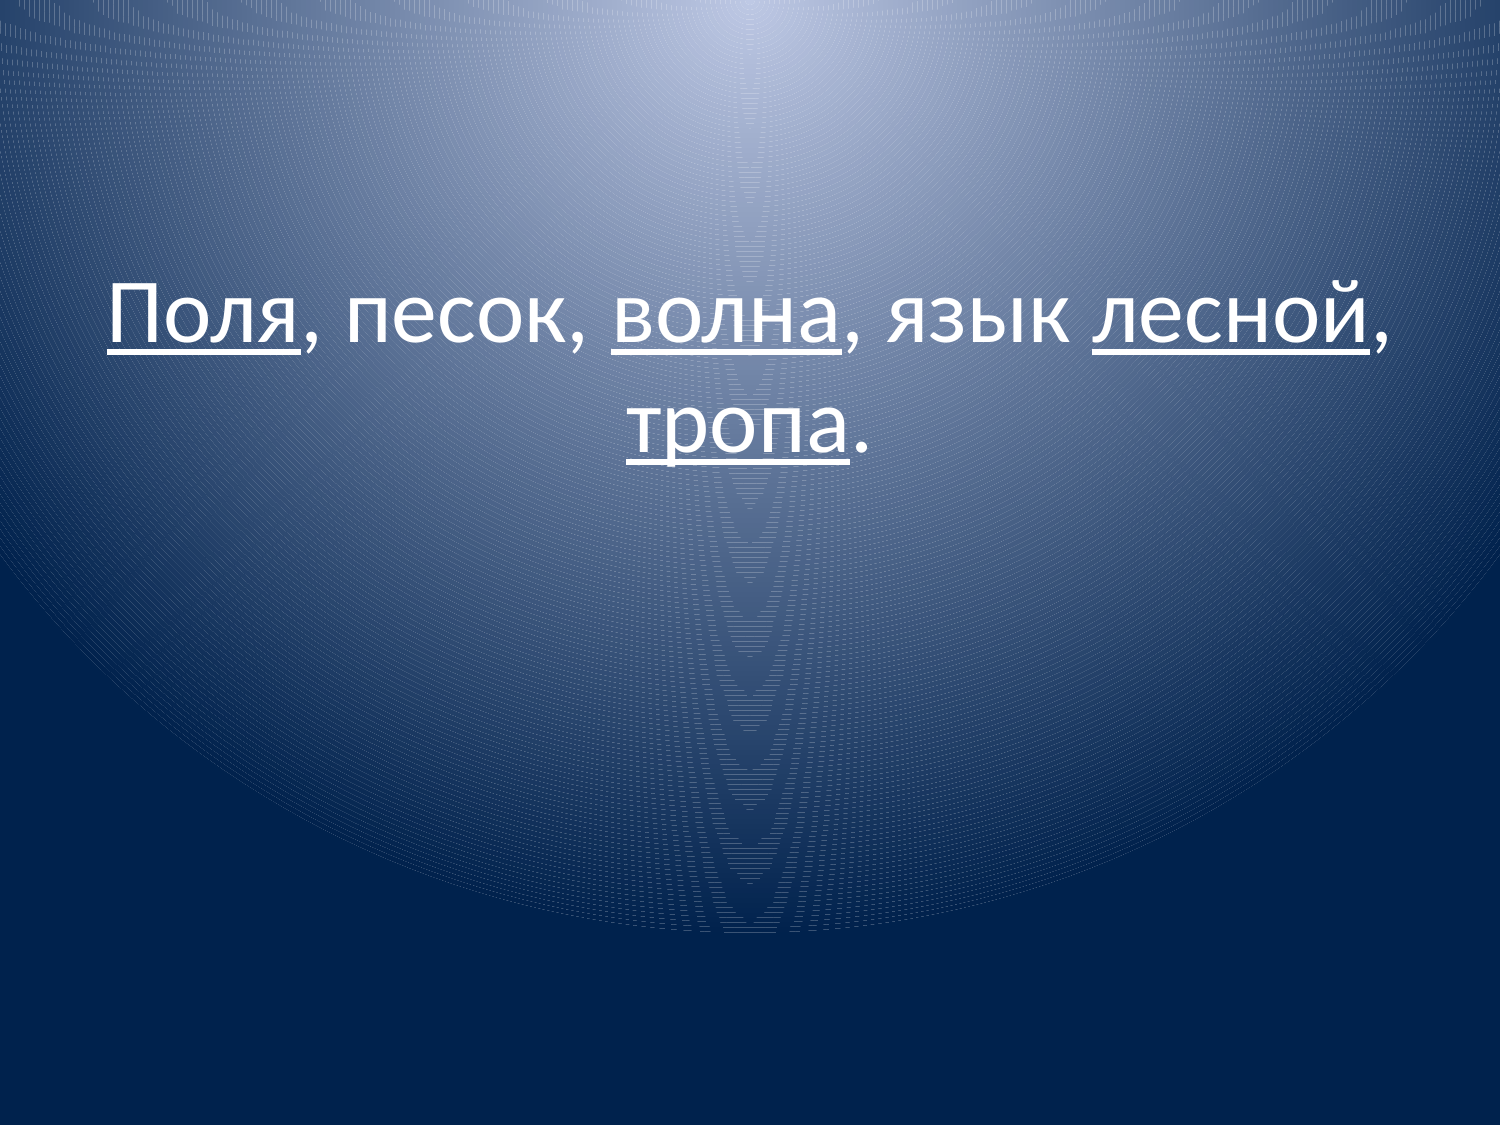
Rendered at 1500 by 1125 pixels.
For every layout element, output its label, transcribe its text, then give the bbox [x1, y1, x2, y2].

title Поля, песок, волна, язык лесной, тропа. [75, 45, 1425, 788]
